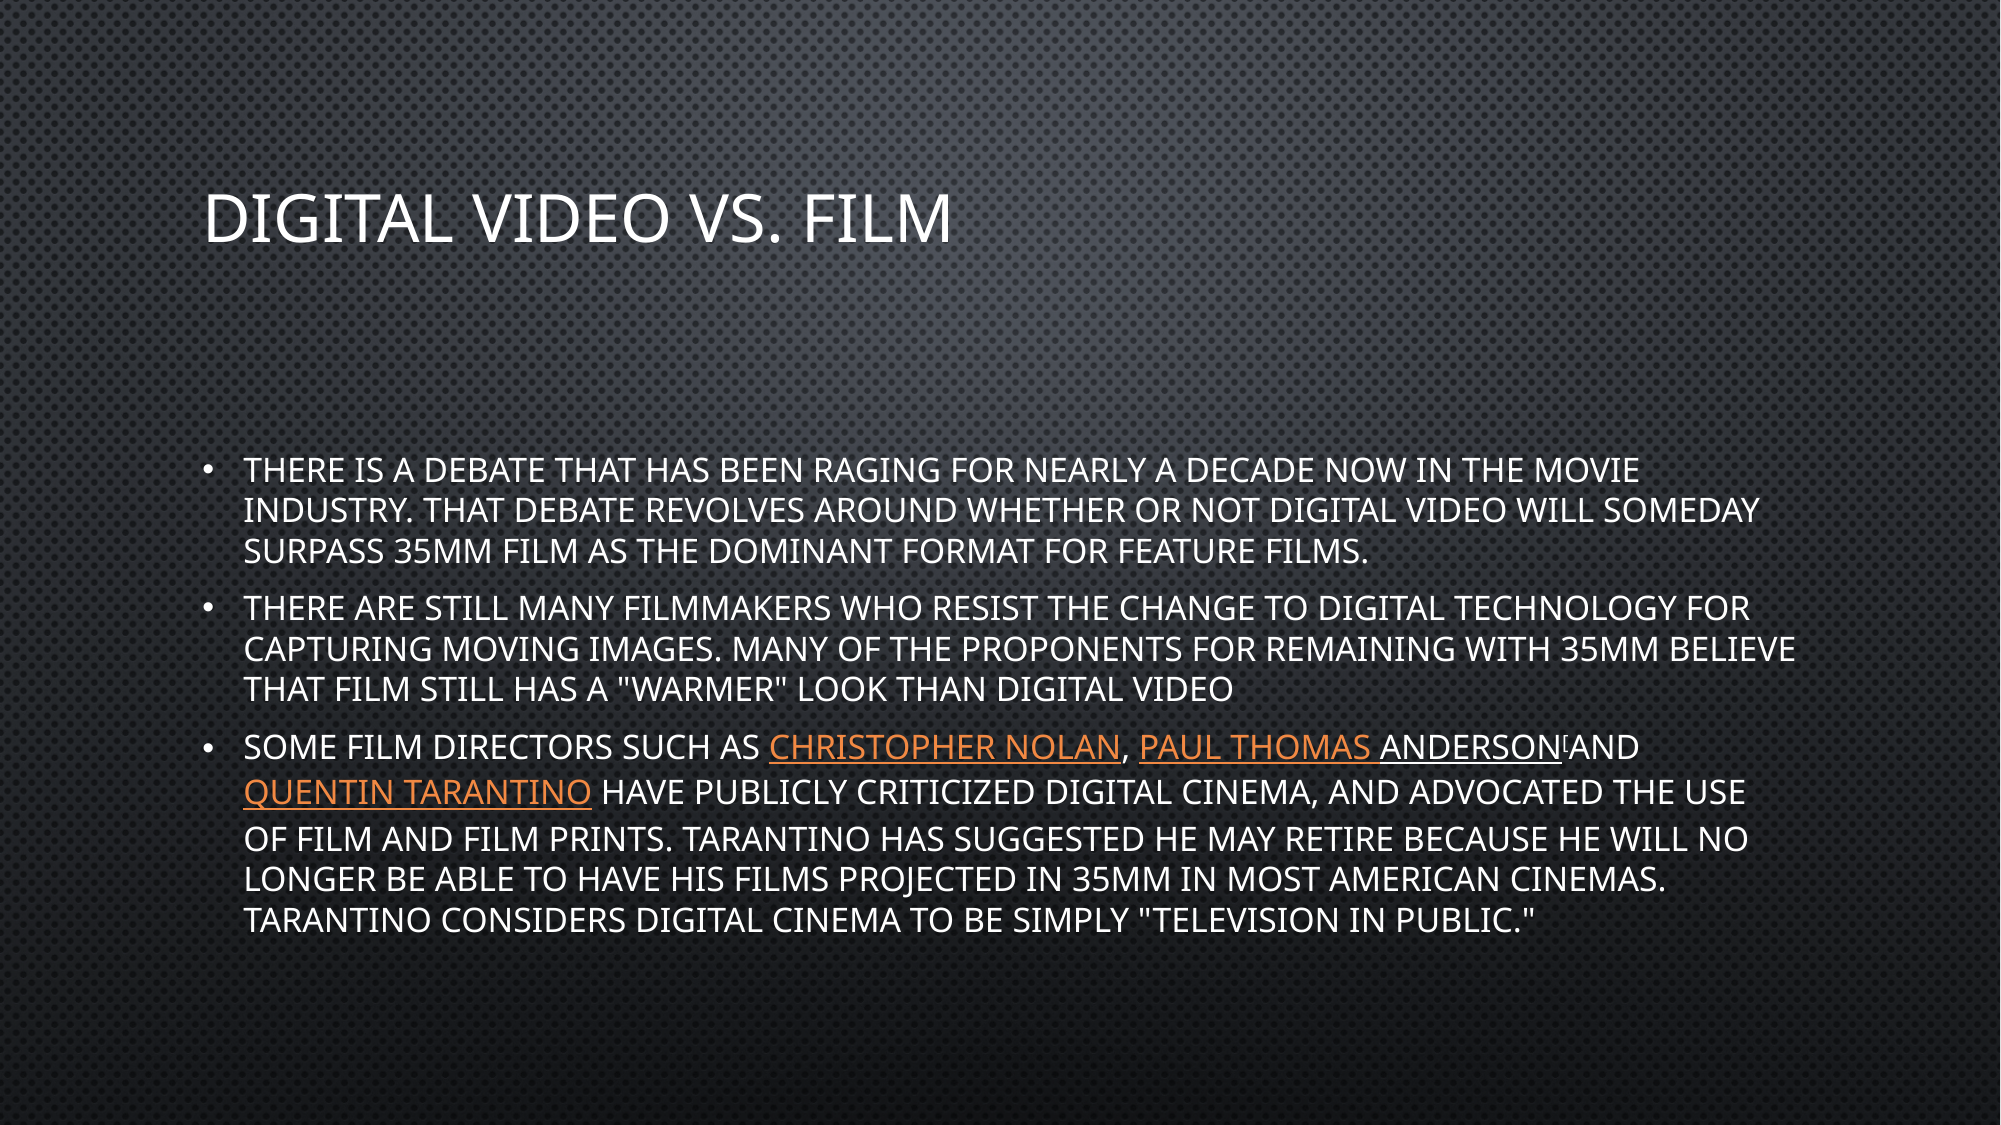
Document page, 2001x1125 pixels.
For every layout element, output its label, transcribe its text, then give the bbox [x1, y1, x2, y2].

list There is a debate that has been raging for nearly a decade now in the movie industry. That debate revolves around whether or not digital video will someday surpass 35mm film as the dominant format for feature films. There are still many filmmakers who resist the change to digital technology for capturing moving images. Many of the proponents for remaining with 35mm believe that film still has a "warmer" look than digital video Some film directors such as Christopher Nolan, Paul Thomas Anderson[and Quentin Tarantino have publicly criticized digital cinema, and advocated the use of film and film prints. Tarantino has suggested he may retire because he will no longer be able to have his films projected in 35mm in most American cinemas. Tarantino considers digital cinema to be simply "television in public." [187, 437, 1813, 950]
title DIGITAL VIDEO VS. FILM [187, 99, 1813, 413]
